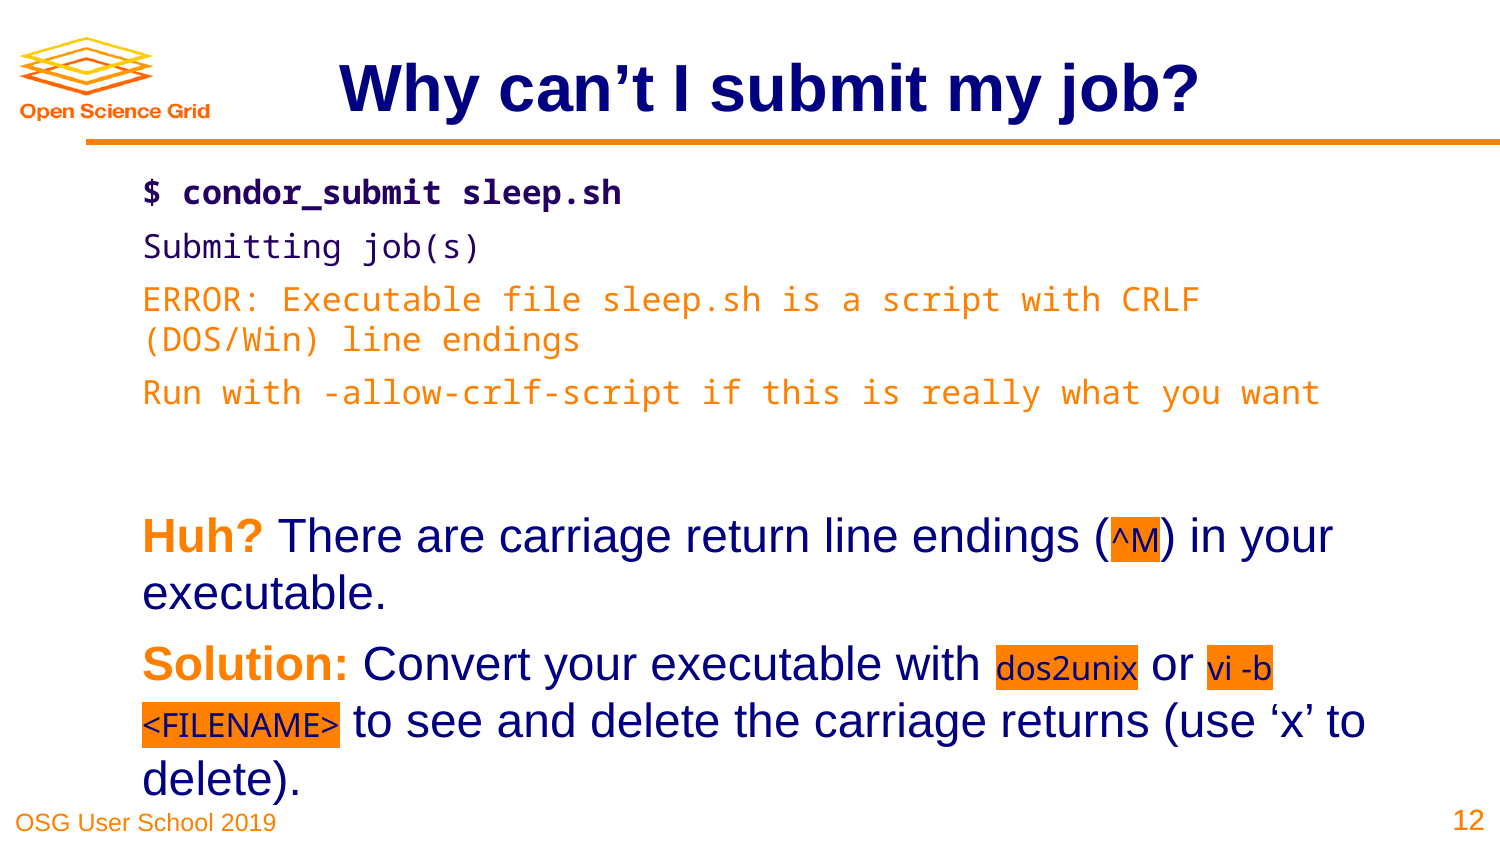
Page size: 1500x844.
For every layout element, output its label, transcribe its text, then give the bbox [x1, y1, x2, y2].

slide_number ‹#› [1431, 787, 1500, 844]
list $ condor_submit sleep.sh Submitting job(s) ERROR: Executable file sleep.sh is a script with CRLF (DOS/Win) line endings Run with -allow-crlf-script if this is really what you want Huh? There are carriage return line endings (^M) in your executable. Solution: Convert your executable with dos2unix or vi -b <FILENAME> to see and delete the carriage returns (use ‘x’ to delete). [127, 164, 1403, 741]
picture [0, 20, 201, 134]
title Why can’t I submit my job? [201, 14, 1342, 155]
